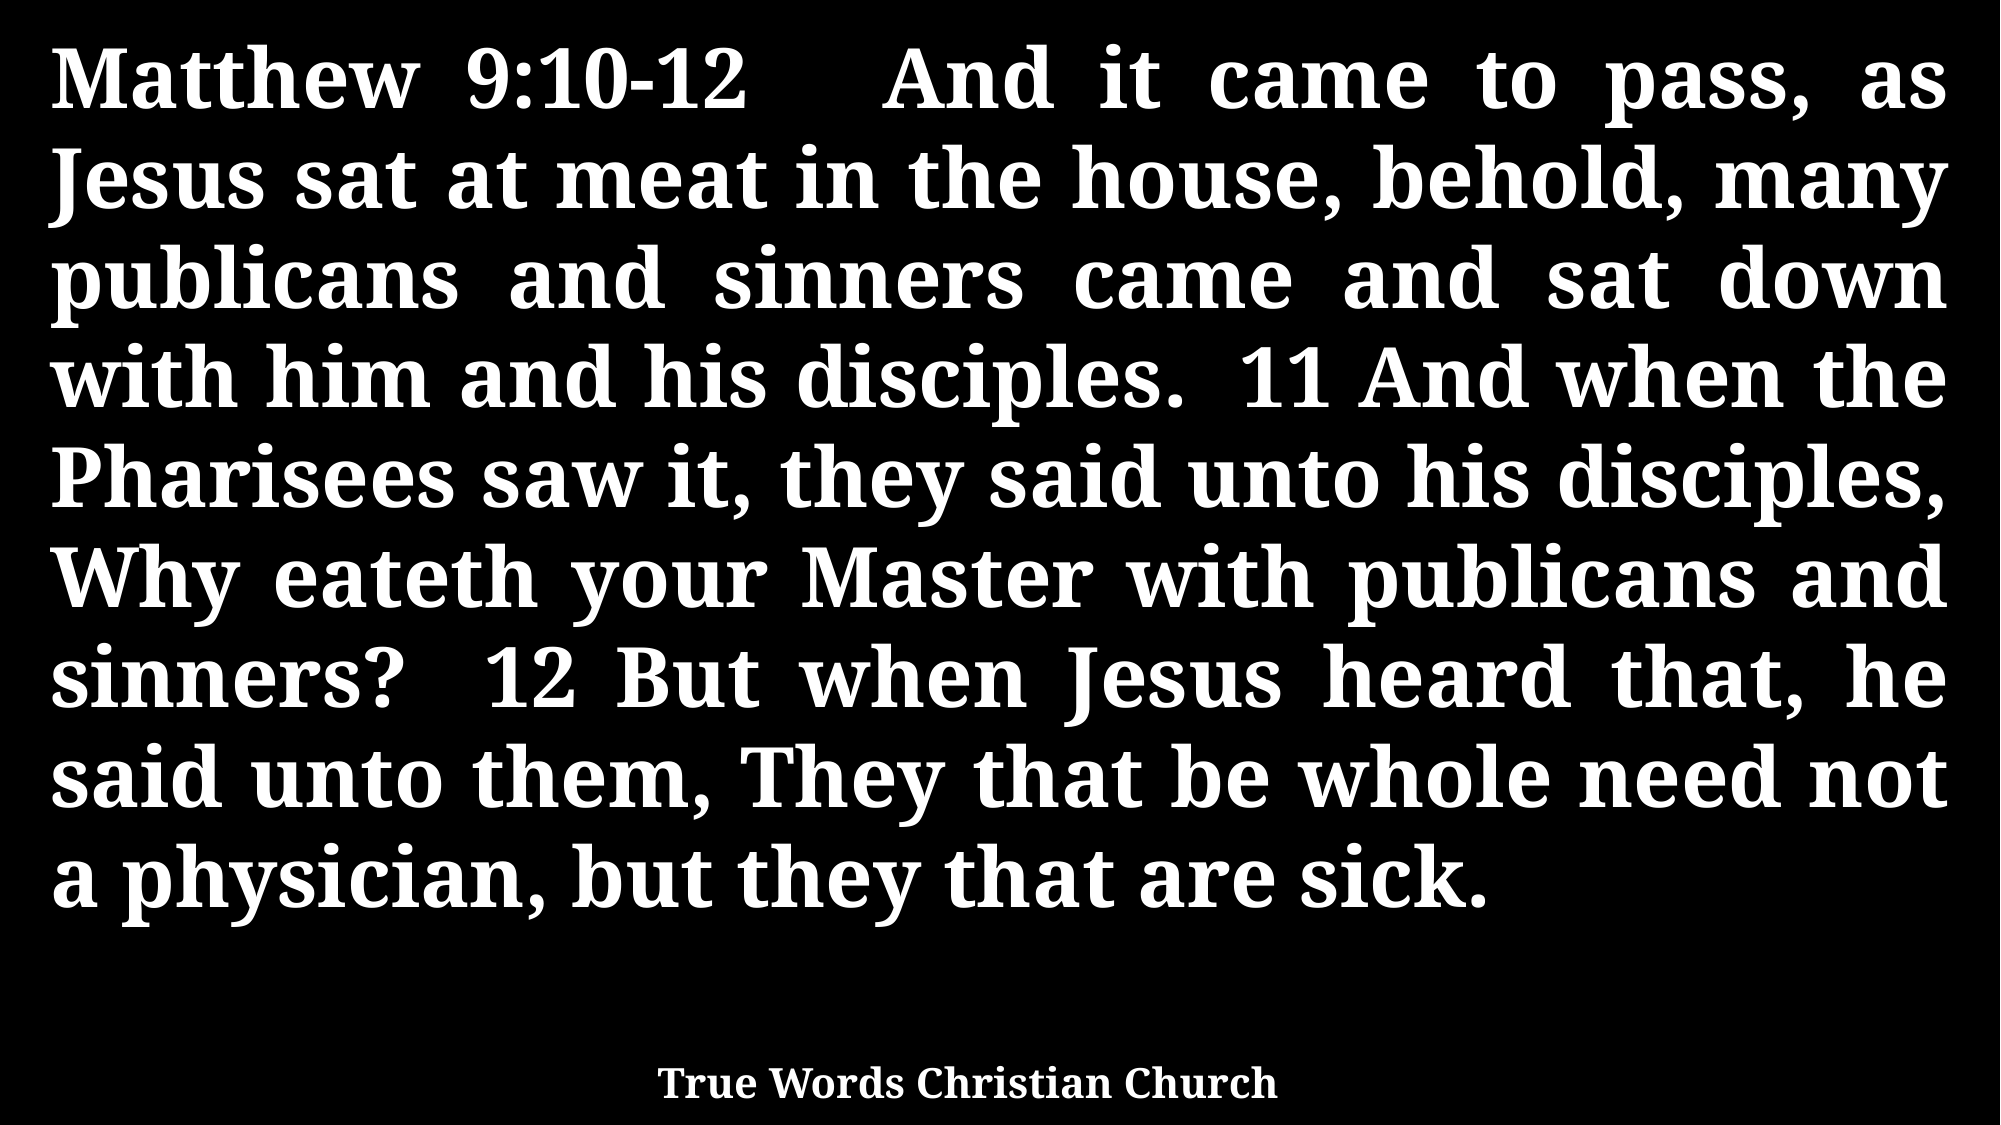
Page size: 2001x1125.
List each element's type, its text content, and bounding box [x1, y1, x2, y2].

text_box Matthew 9:10-12 And it came to pass, as Jesus sat at meat in the house, behold, many publicans and sinners came and sat down with him and his disciples. 11 And when the Pharisees saw it, they said unto his disciples, Why eateth your Master with publicans and sinners? 12 But when Jesus heard that, he said unto them, They that be whole need not a physician, but they that are sick. [35, 17, 1965, 932]
text_box True Words Christian Church [642, 1049, 1294, 1114]
